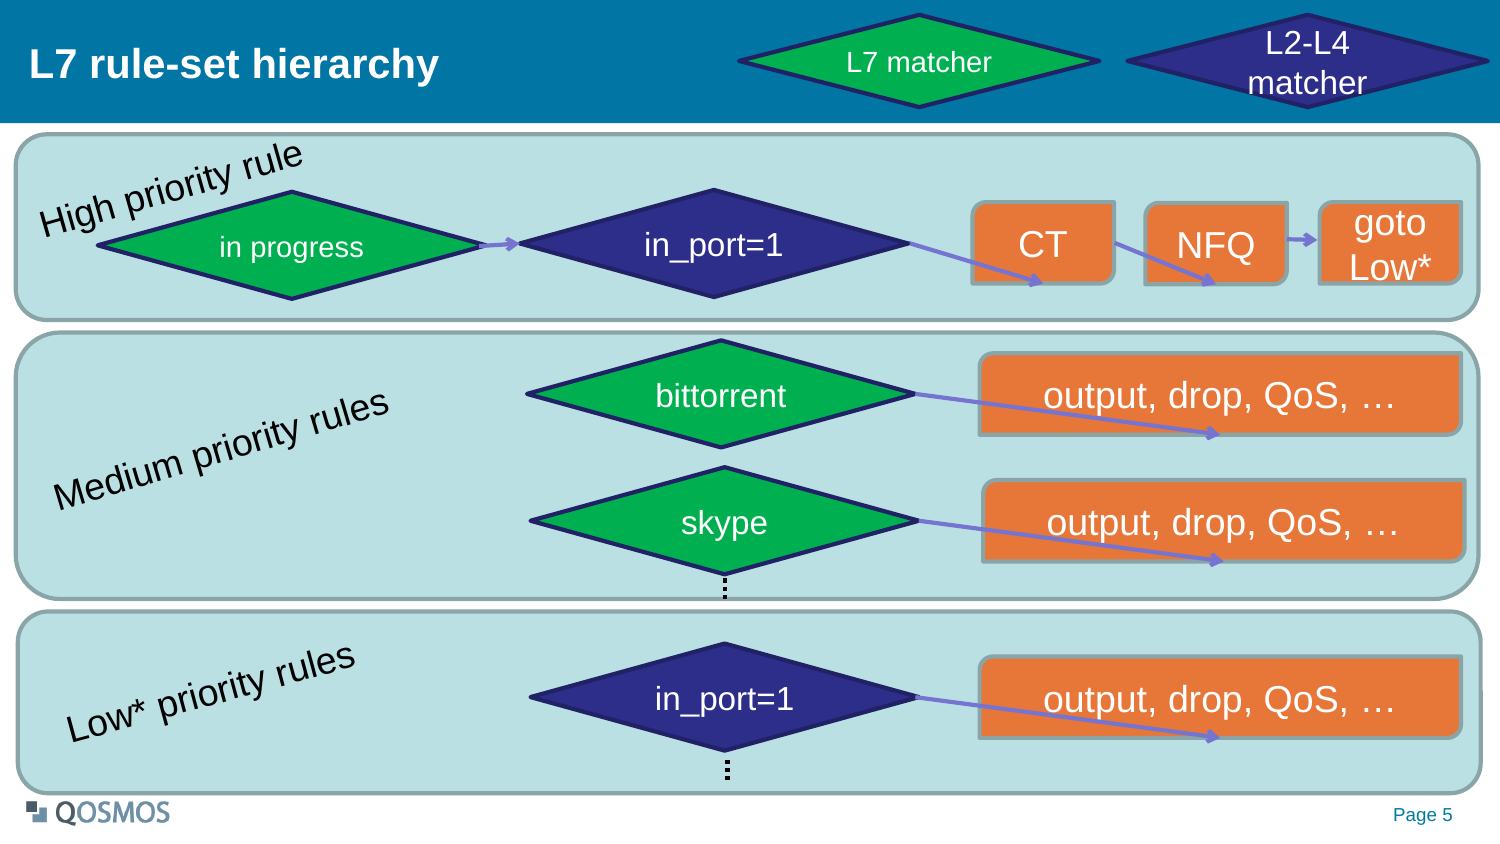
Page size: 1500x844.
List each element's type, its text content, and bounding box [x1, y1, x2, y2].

text_box [13, 132, 1481, 323]
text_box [478, 243, 521, 247]
text_box High priority rule [17, 116, 325, 257]
text_box in_port=1 [518, 187, 910, 300]
text_box [15, 609, 1483, 796]
text_box in progress [95, 189, 482, 301]
text_box output, drop, QoS, … [977, 351, 1464, 437]
text_box L7 matcher [736, 12, 1102, 110]
text_box NFQ [1143, 200, 1289, 287]
text_box Medium priority rules [31, 364, 410, 530]
slide_number Page 5 [1320, 792, 1469, 836]
text_box CT [970, 200, 1117, 286]
text_box output, drop, QoS, … [981, 477, 1467, 564]
text_box skype [528, 465, 919, 577]
text_box goto Low* [1317, 200, 1464, 286]
title L7 rule-set hierarchy [0, 0, 1500, 124]
text_box in_port=1 [528, 641, 920, 753]
text_box [13, 330, 1481, 602]
text_box L2-L4 matcher [1125, 12, 1490, 110]
text_box bittorrent [524, 338, 915, 450]
text_box output, drop, QoS, … [977, 654, 1464, 740]
text_box Low* priority rules [44, 618, 376, 762]
picture [19, 794, 179, 830]
